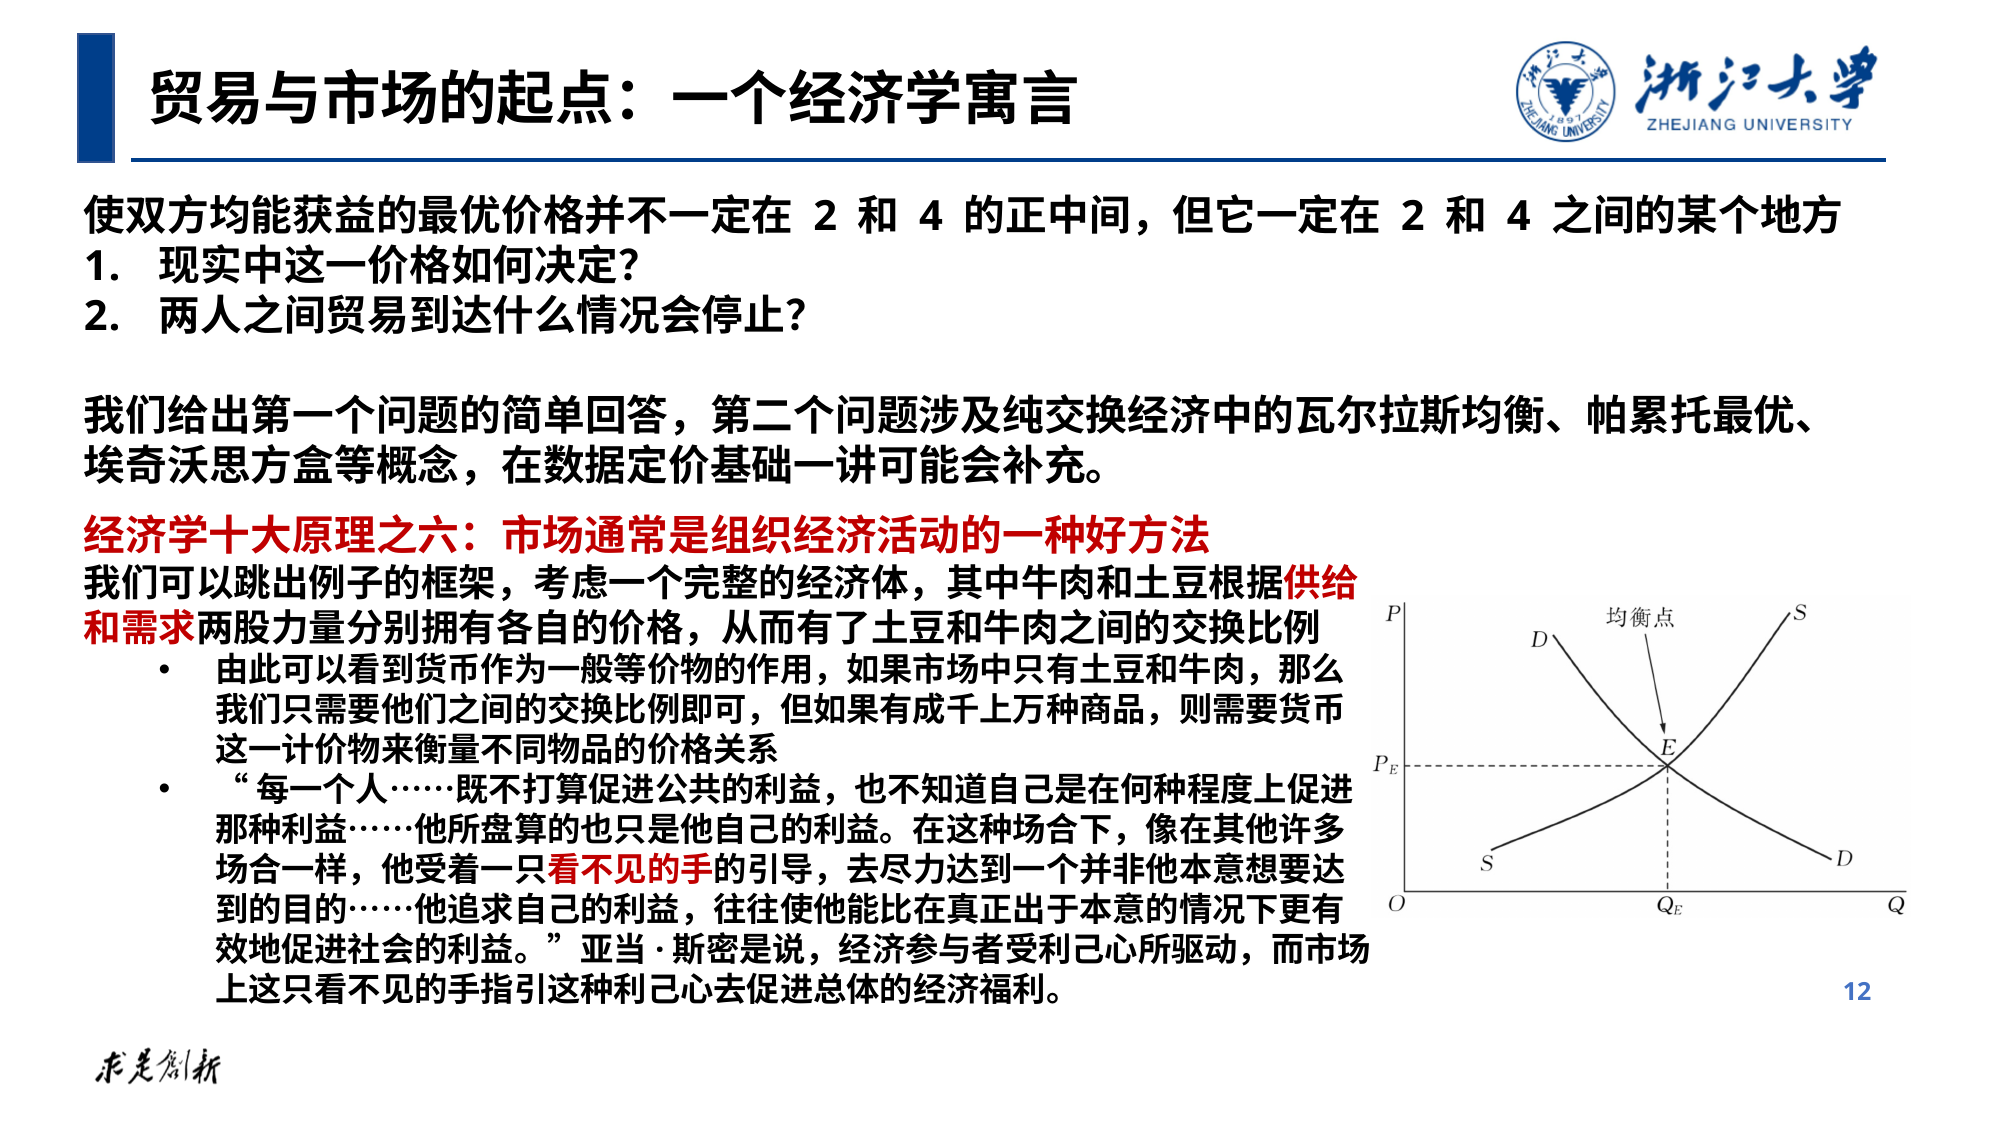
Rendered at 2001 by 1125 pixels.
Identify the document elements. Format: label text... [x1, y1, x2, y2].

text_box 使双方均能获益的最优价格并不一定在 2 和 4 的正中间，但它一定在 2 和 4 之间的某个地方 现实中这一价格如何决定？ 两人之间贸易到达什么情况会停止？ 我们给出第一个问题的简单回答，第二个问题涉及纯交换经济中的瓦尔拉斯均衡、帕累托最优、埃奇沃思方盒等概念，在数据定价基础一讲可能会补充。 [69, 181, 1887, 494]
text_box 贸易与市场的起点：一个经济学寓言 [118, 53, 1108, 171]
picture [1371, 595, 1911, 918]
slide_number 12 [1548, 962, 1887, 1023]
picture [76, 1036, 239, 1096]
text_box 经济学十大原理之六：市场通常是组织经济活动的一种好方法 我们可以跳出例子的框架，考虑一个完整的经济体，其中牛肉和土豆根据供给和需求两股力量分别拥有各自的价格，从而有了土豆和牛肉之间的交换比例 由此可以看到货币作为一般等价物的作用，如果市场中只有土豆和牛肉，那么我们只需要他们之间的交换比例即可，但如果有成千上万种商品，则需要货币这一计价物来衡量不同物品的价格关系 “每一个人……既不打算促进公共的利益，也不知道自己是在何种程度上促进那种利益……他所盘算的也只是他自己的利益。在这种场合下，像在其他许多场合一样，他受着一只看不见的手的引导，去尽力达到一个并非他本意想要达到的目的……他追求自己的利益，往往使他能比在真正出于本意的情况下更有效地促进社会的利益。”亚当·斯密是说，经济参与者受利己心所驱动，而市场上这只看不见的手指引这种利己心去促进总体的经济福利。 [69, 501, 1388, 1016]
picture [1488, 24, 1887, 146]
